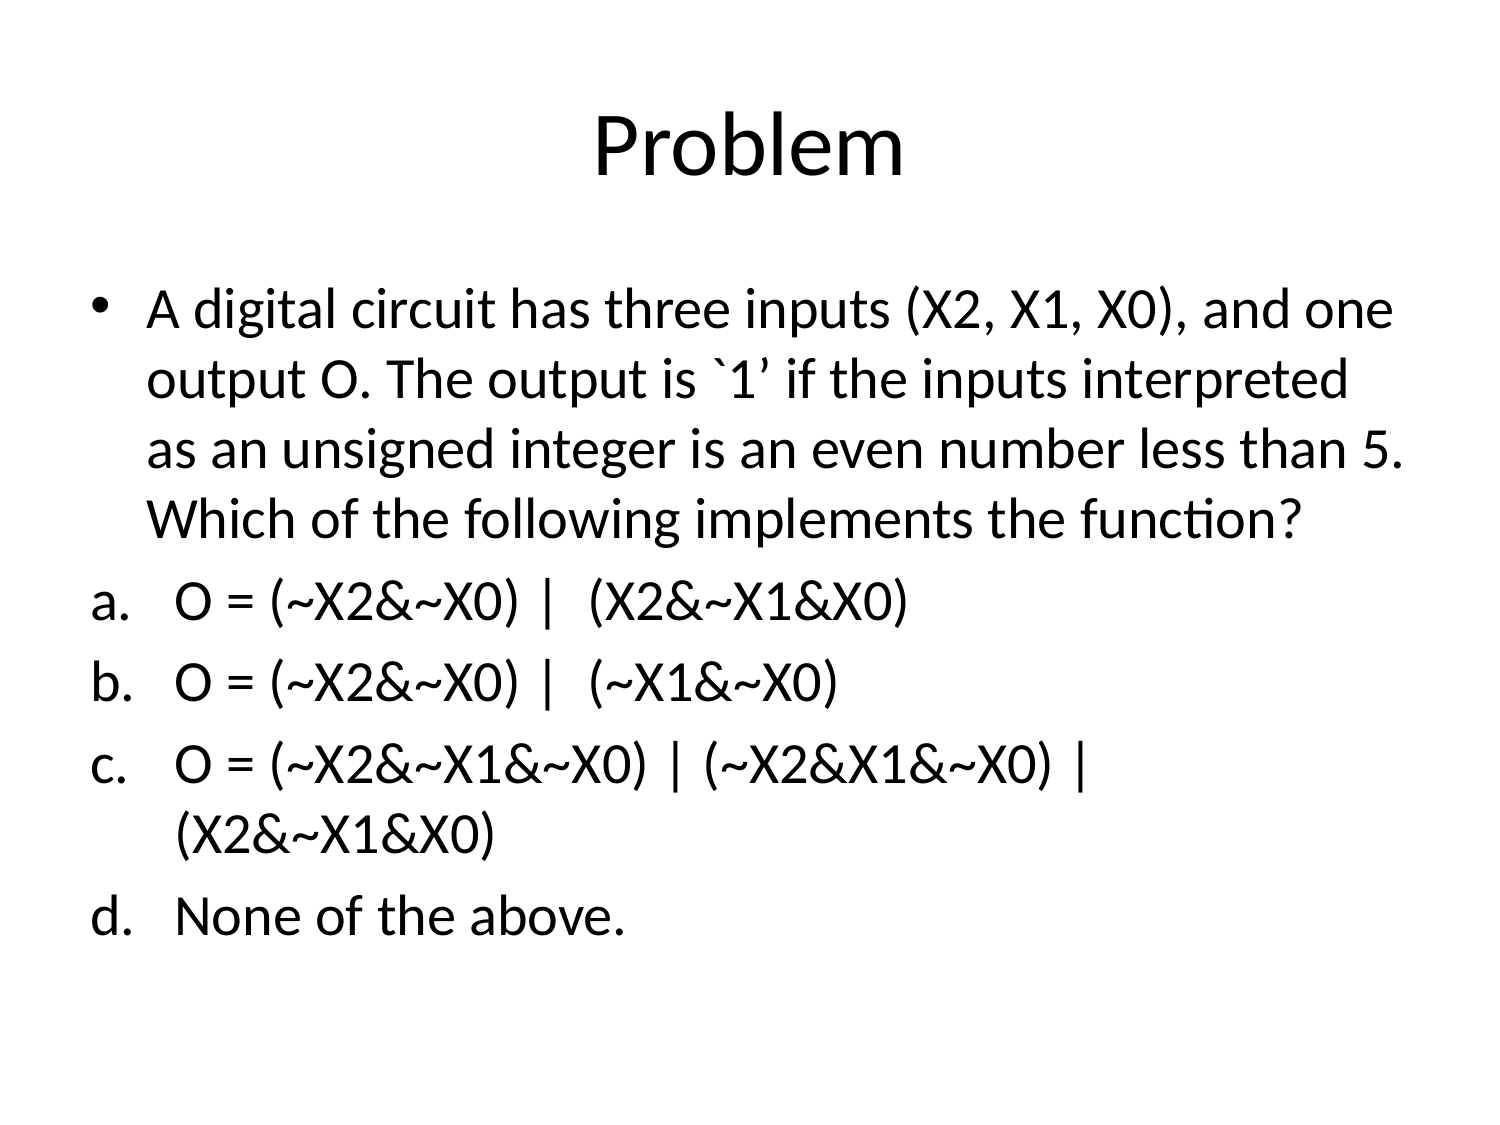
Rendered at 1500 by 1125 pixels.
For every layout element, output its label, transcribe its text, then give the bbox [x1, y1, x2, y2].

list A digital circuit has three inputs (X2, X1, X0), and one output O. The output is `1’ if the inputs interpreted as an unsigned integer is an even number less than 5. Which of the following implements the function? O = (~X2&~X0) | (X2&~X1&X0) O = (~X2&~X0) | (~X1&~X0) O = (~X2&~X1&~X0) | (~X2&X1&~X0) | (X2&~X1&X0) None of the above. [75, 262, 1425, 1005]
title Problem [75, 45, 1425, 233]
